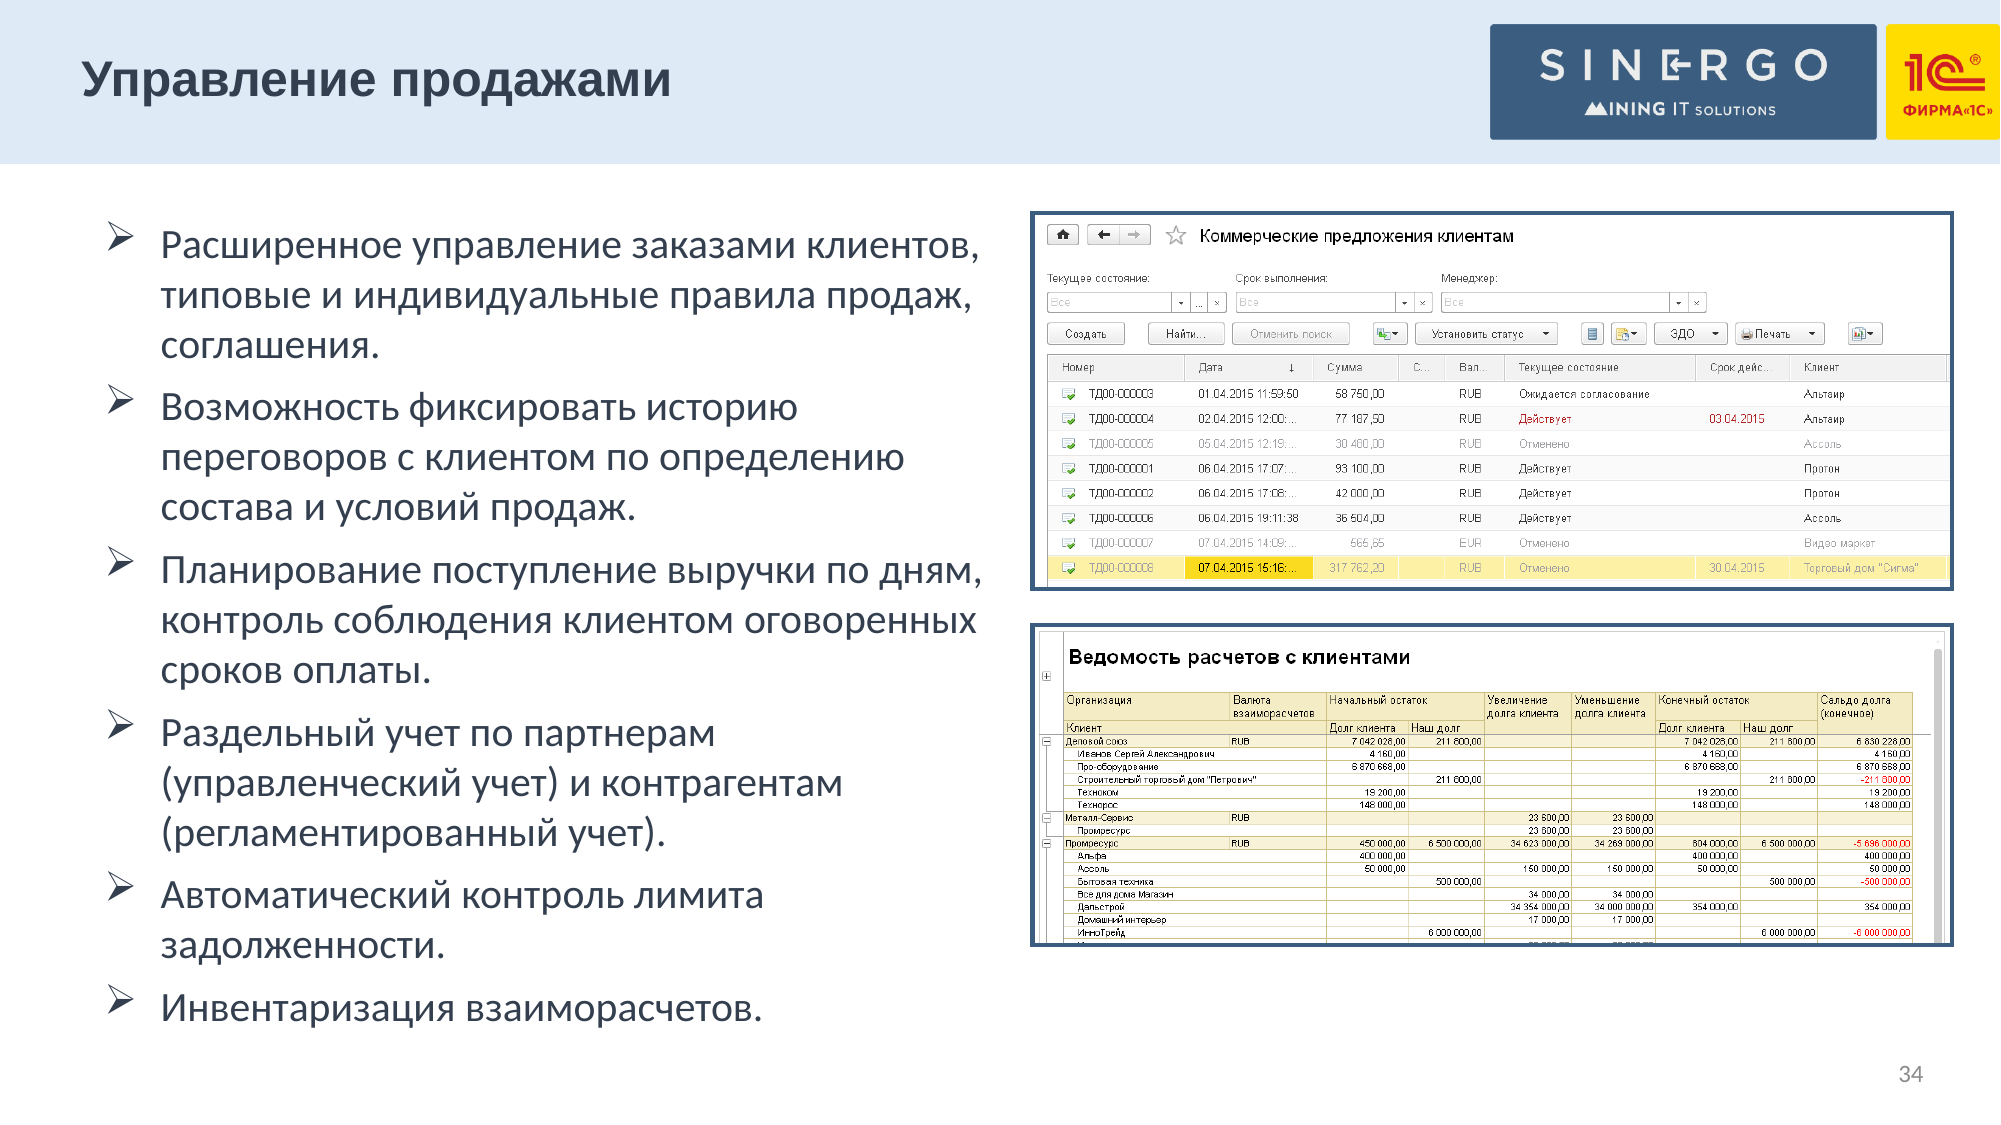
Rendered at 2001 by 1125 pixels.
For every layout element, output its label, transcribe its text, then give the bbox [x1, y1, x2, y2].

slide_number 34 [1488, 1042, 1939, 1103]
picture [1034, 626, 1950, 944]
title Управление продажами [66, 21, 1344, 139]
picture [1034, 214, 1950, 587]
text_box Расширенное управление заказами клиентов, типовые и индивидуальные правила продаж, соглашения. Возможность фиксировать историю переговоров с клиентом по определению состава и условий продаж. Планирование поступление выручки по дням, контроль соблюдения клиентом оговоренных сроков оплаты. Раздельный учет по партнерам (управленческий учет) и контрагентам (регламентированный учет). Автоматический контроль лимита задолженности. Инвентаризация взаиморасчетов. [89, 209, 1000, 1037]
picture [1490, 24, 2000, 140]
